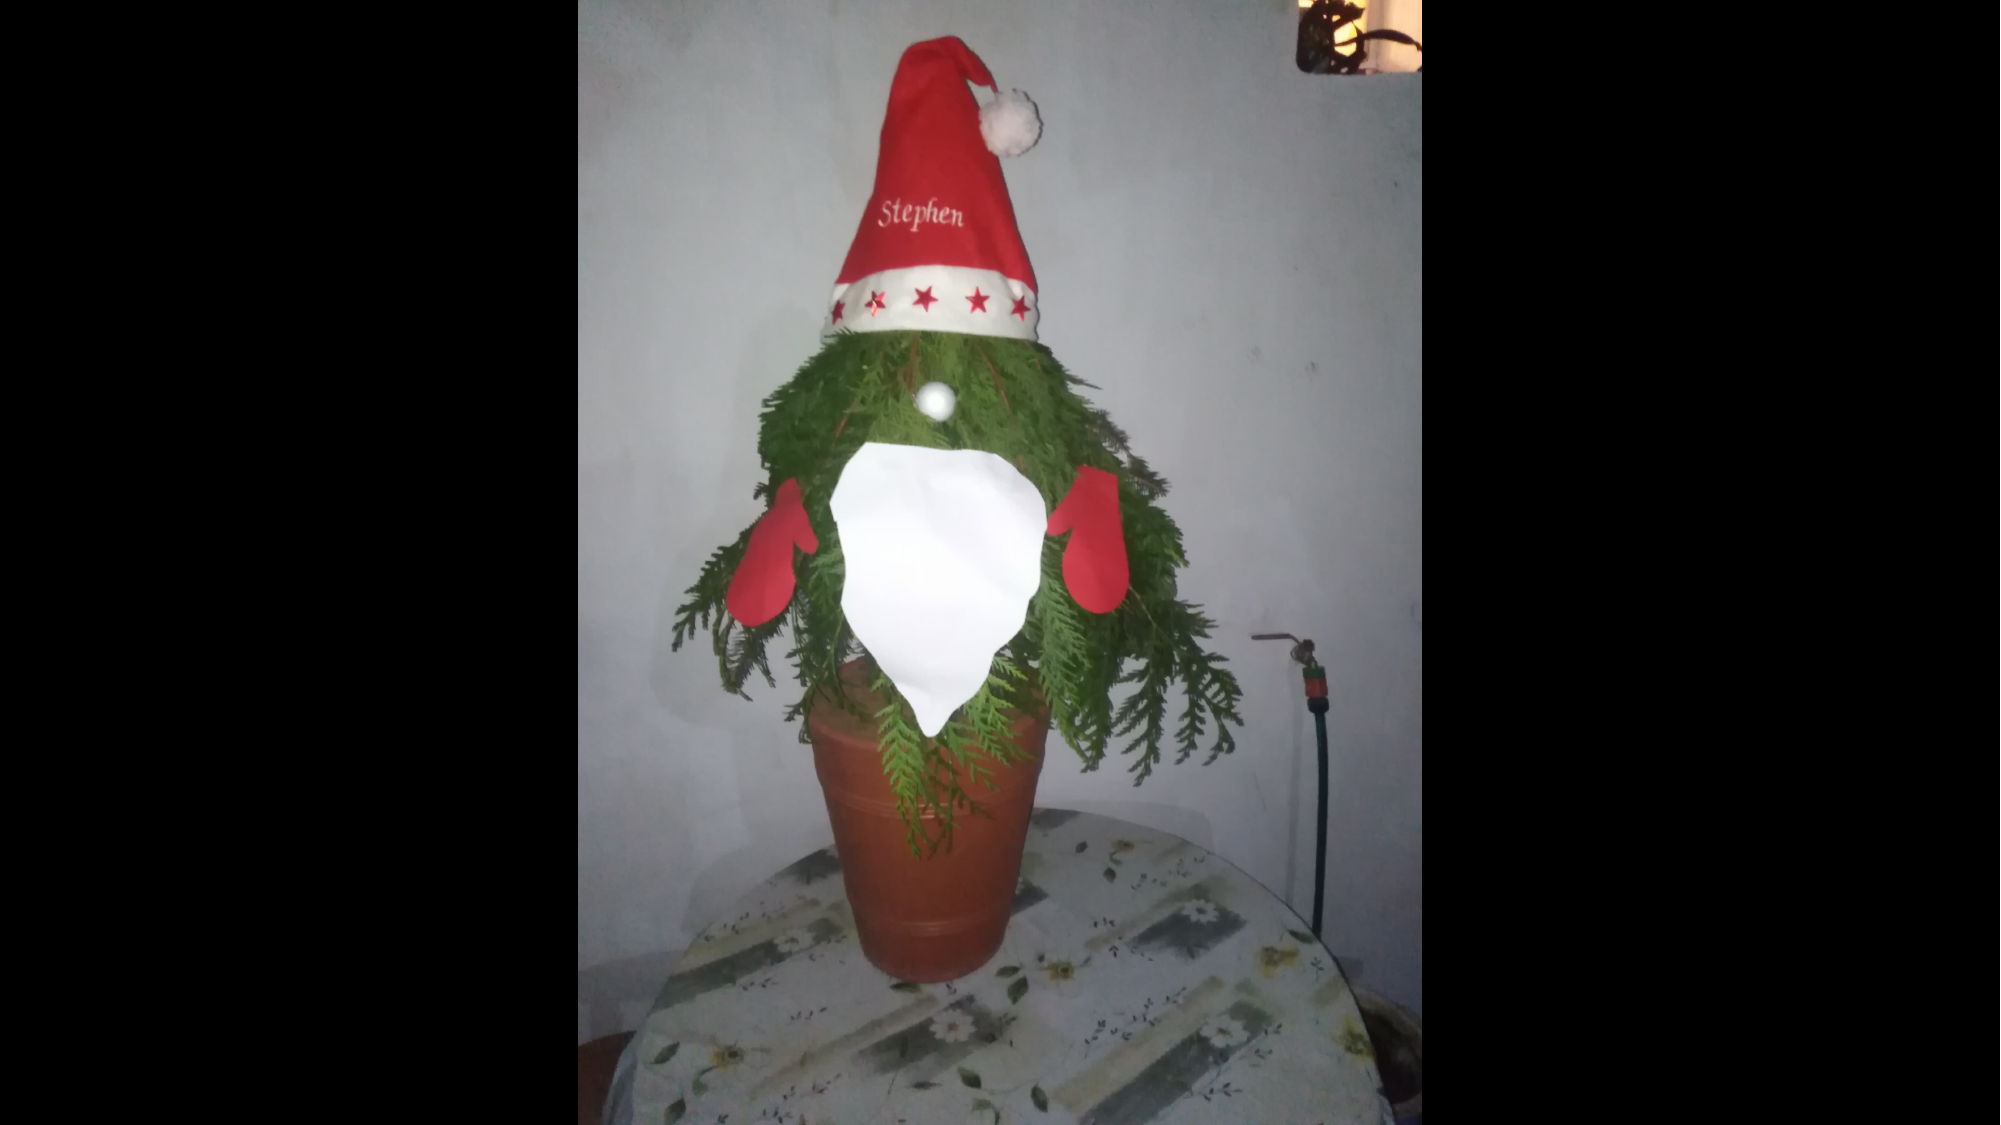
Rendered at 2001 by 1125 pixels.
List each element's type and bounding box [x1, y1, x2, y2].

picture [578, 0, 1422, 1125]
